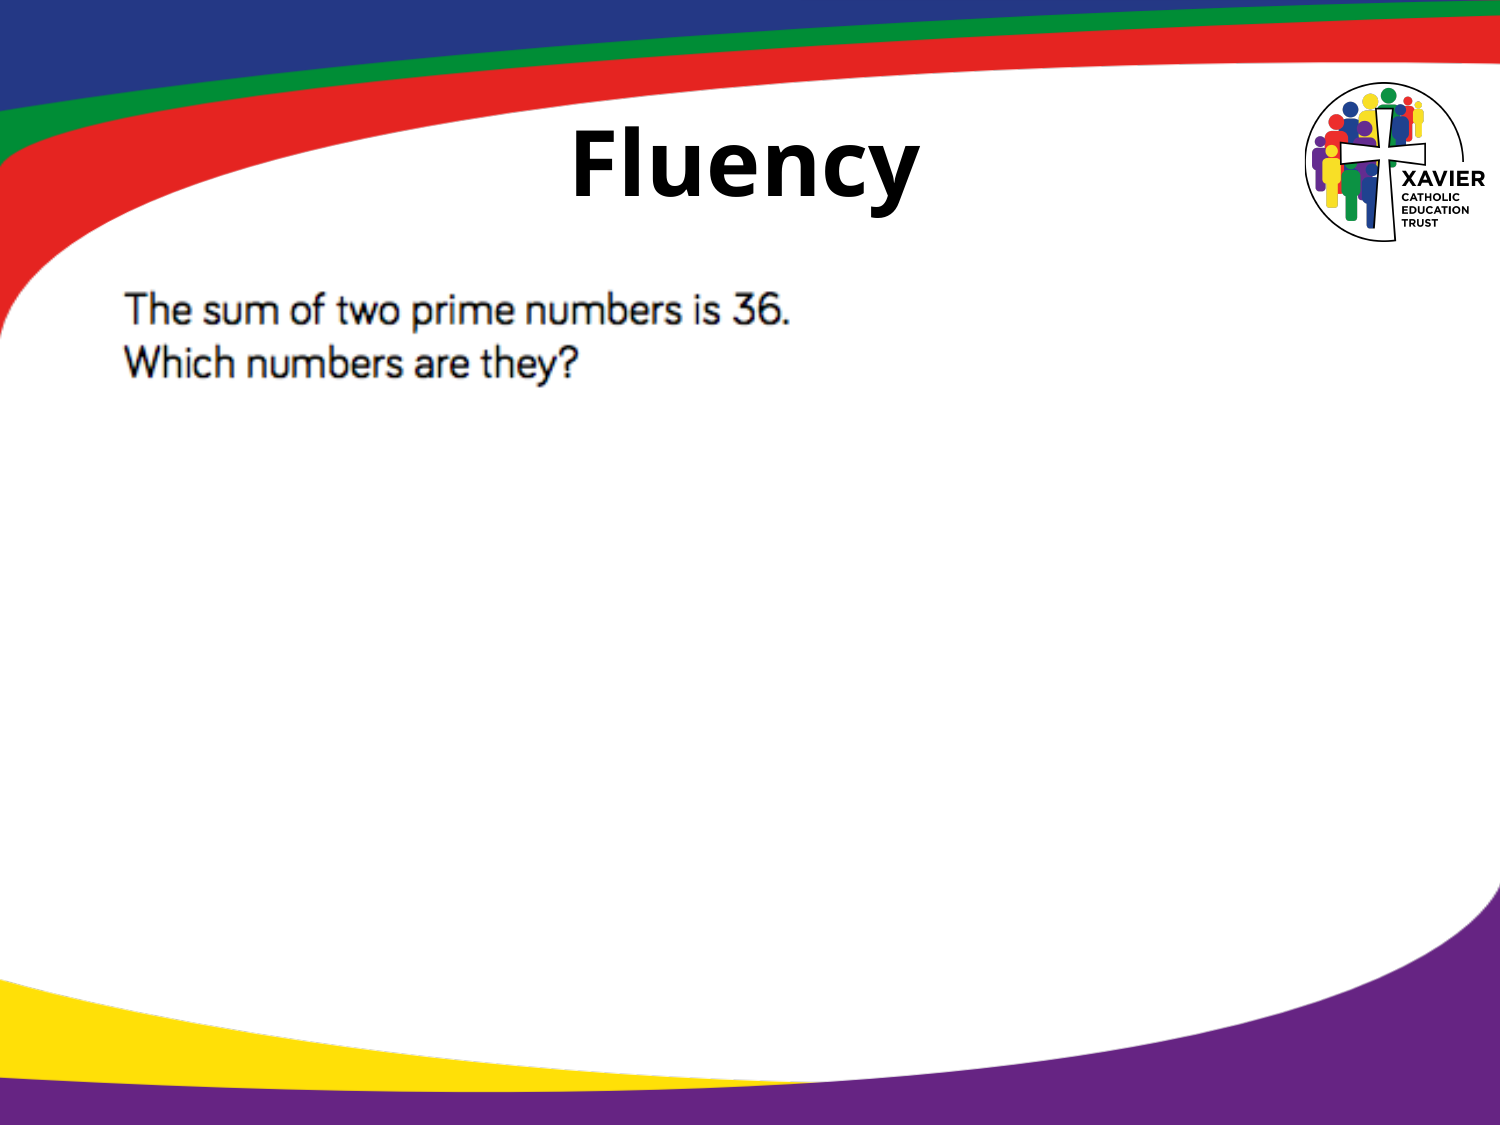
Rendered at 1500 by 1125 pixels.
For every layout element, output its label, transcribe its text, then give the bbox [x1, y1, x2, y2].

picture [79, 252, 830, 424]
title Fluency [150, 81, 1339, 253]
